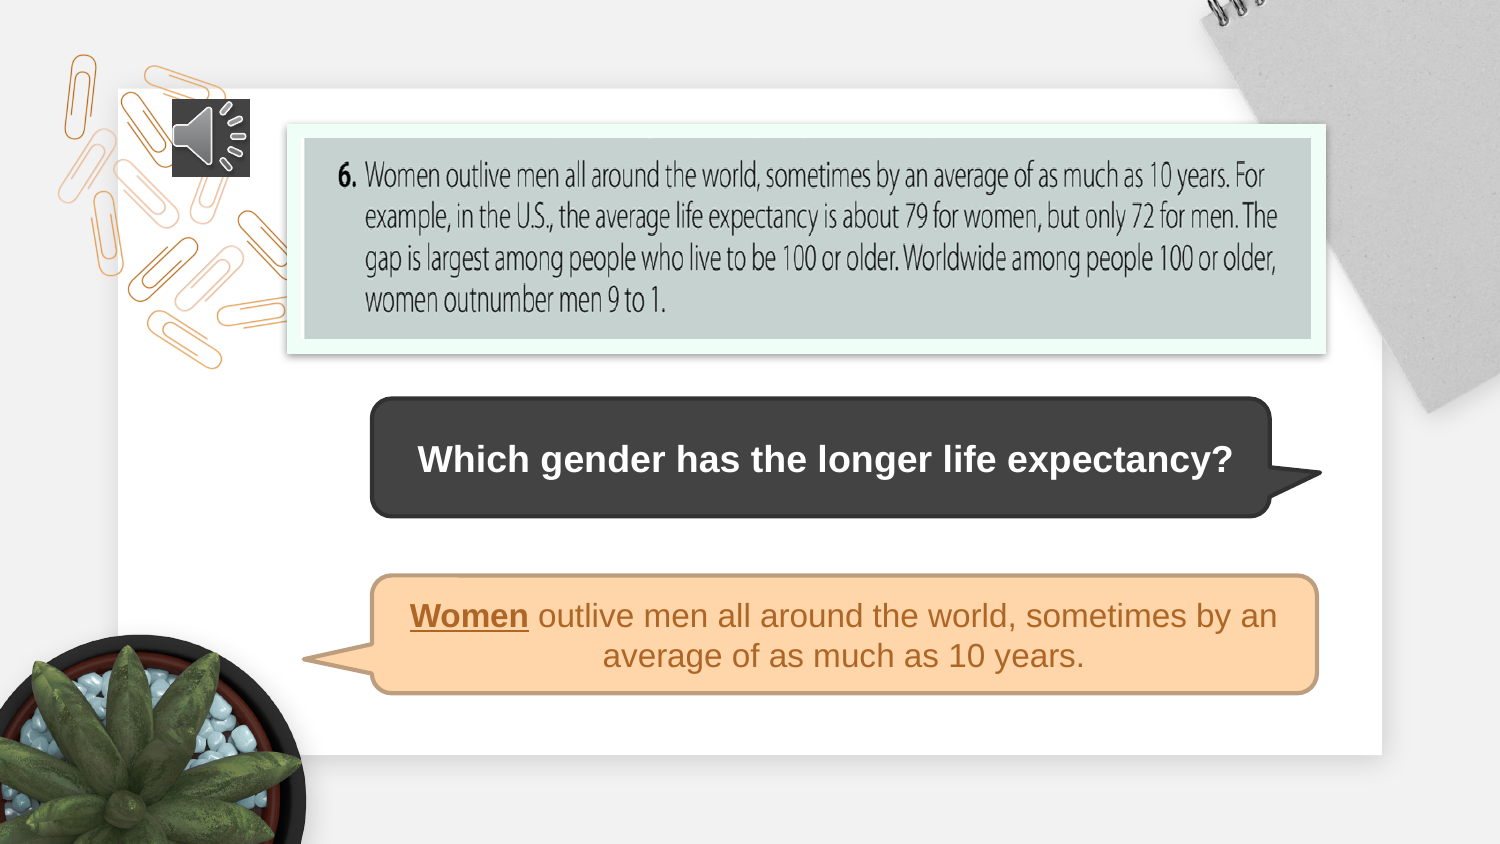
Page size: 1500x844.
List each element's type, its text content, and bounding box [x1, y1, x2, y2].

picture [0, 1, 287, 398]
picture [300, 138, 1312, 340]
text_box Women outlive men all around the world, sometimes by an average of as much as 10 years. [301, 573, 1320, 696]
picture [1163, 0, 1500, 452]
picture [0, 632, 310, 844]
text_box Which gender has the longer life expectancy? [369, 396, 1323, 519]
